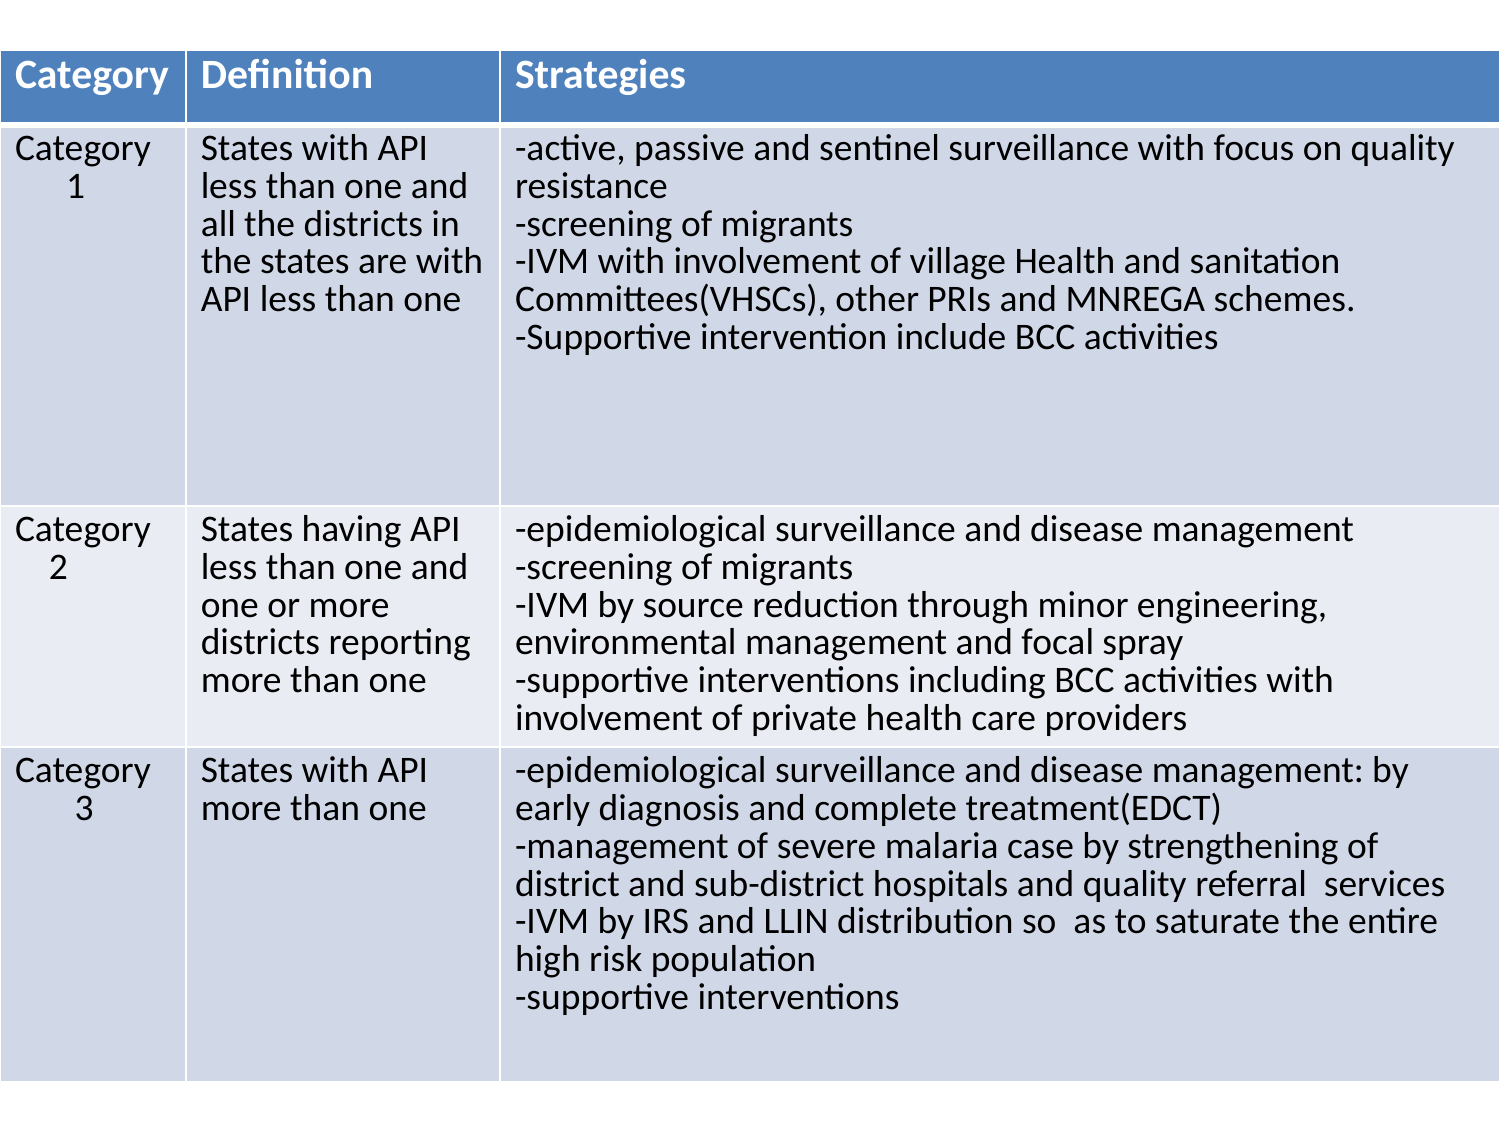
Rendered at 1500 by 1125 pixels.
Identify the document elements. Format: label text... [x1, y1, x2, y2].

table_cell States with API more than one [187, 748, 499, 1081]
table_header Strategies [501, 51, 1499, 122]
table_header Category [1, 51, 185, 122]
table_cell States with API less than one and all the districts in the states are with API less than one [187, 128, 499, 505]
table_header Definition [187, 51, 499, 122]
table_cell -active, passive and sentinel surveillance with focus on quality resistance -screening of migrants -IVM with involvement of village Health and sanitation Committees(VHSCs), other PRIs and MNREGA schemes. -Supportive intervention include BCC activities [501, 128, 1499, 505]
table_cell Category 2 [1, 507, 185, 746]
table_cell -epidemiological surveillance and disease management -screening of migrants -IVM by source reduction through minor engineering, environmental management and focal spray -supportive interventions including BCC activities with involvement of private health care providers [501, 507, 1499, 746]
table_cell Category 3 [1, 748, 185, 1081]
table_cell -epidemiological surveillance and disease management: by early diagnosis and complete treatment(EDCT) -management of severe malaria case by strengthening of district and sub-district hospitals and quality referral services -IVM by IRS and LLIN distribution so as to saturate the entire high risk population -supportive interventions [501, 748, 1499, 1081]
table_cell States having API less than one and one or more districts reporting more than one [187, 507, 499, 746]
table_cell Category 1 [1, 128, 185, 505]
